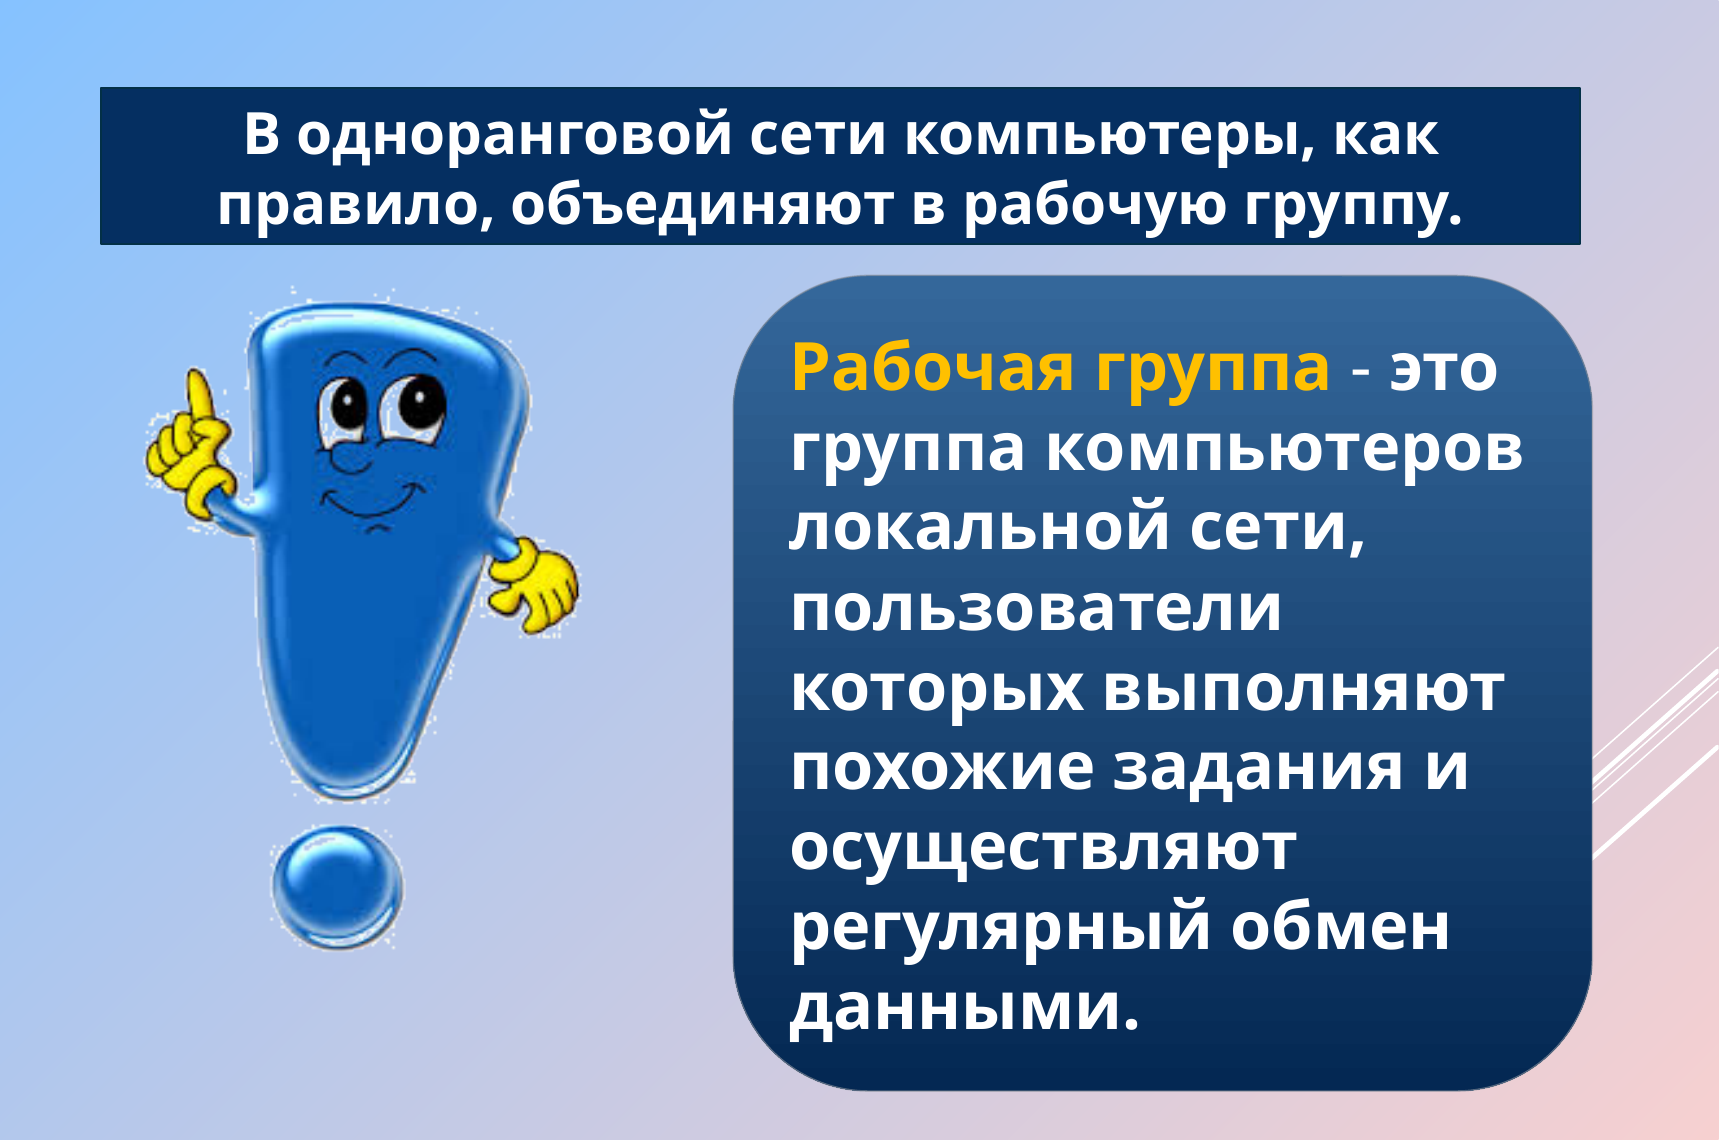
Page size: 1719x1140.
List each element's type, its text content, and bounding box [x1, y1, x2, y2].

text_box В одноранговой сети компьютеры, как правило, объединяют в рабочую группу. [100, 87, 1581, 245]
picture [126, 266, 603, 973]
text_box Рабочая группа - это группа компьютеров локальной сети, пользователи которых выполняют похожие задания и осуществляют регулярный обмен данными. [732, 274, 1594, 1092]
